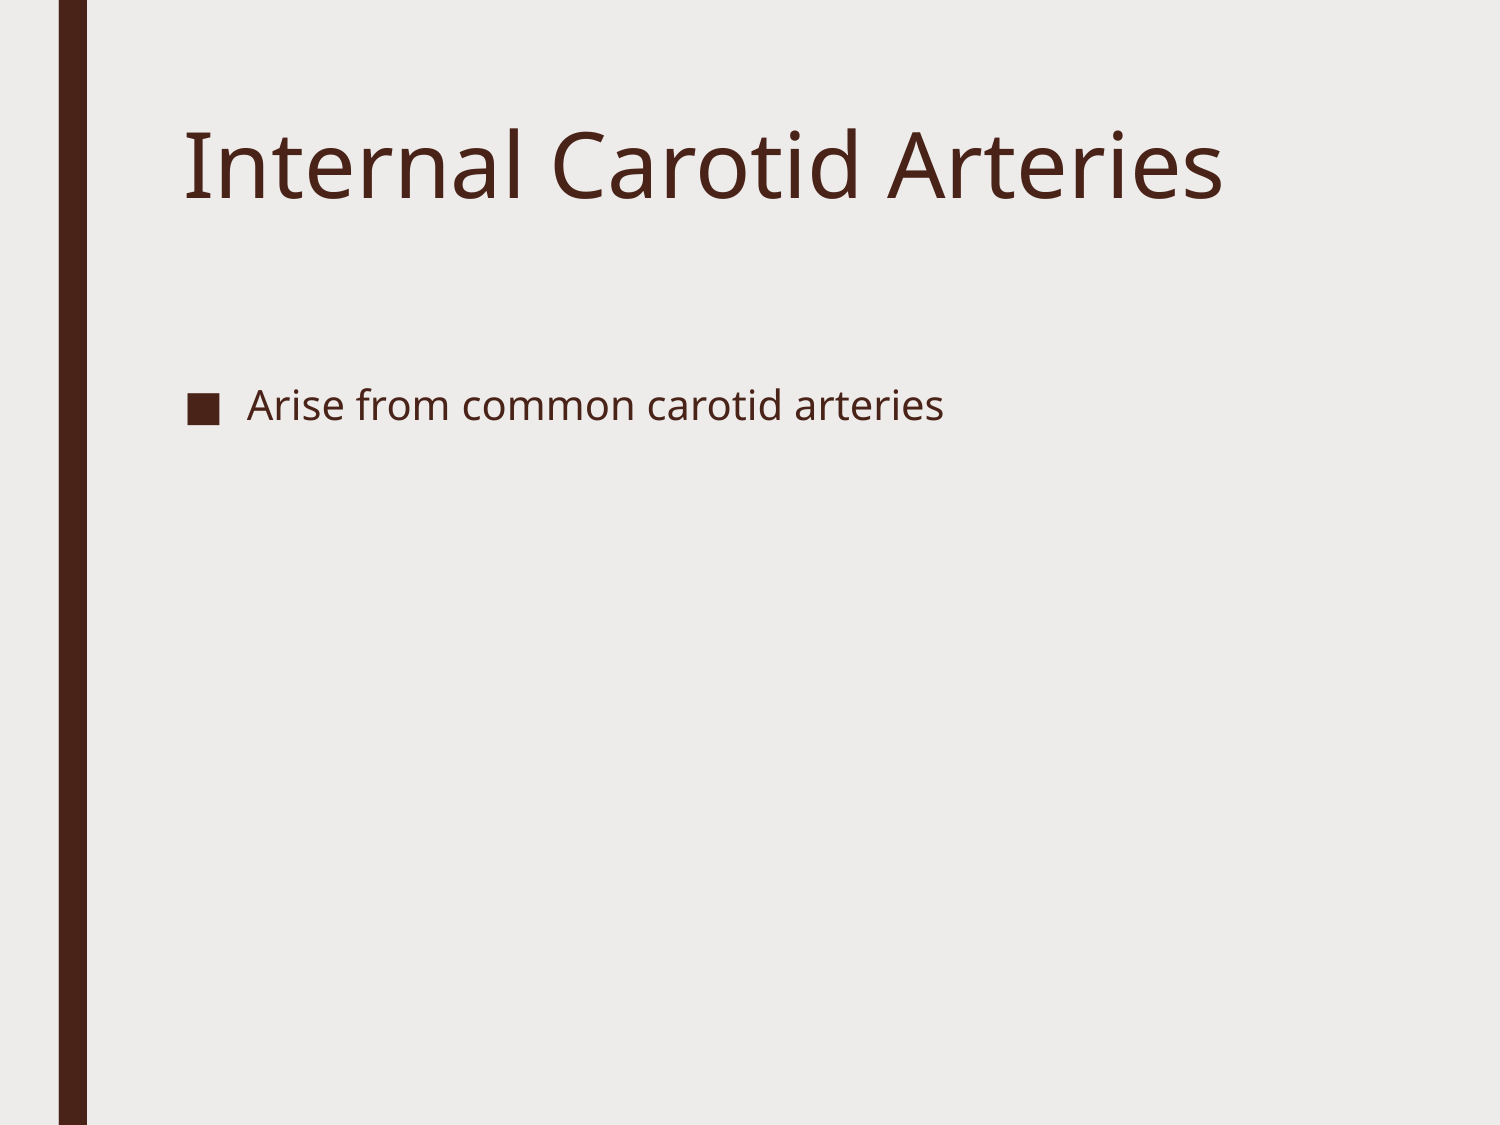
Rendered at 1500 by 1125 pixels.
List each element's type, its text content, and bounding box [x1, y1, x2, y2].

title Internal Carotid Arteries [168, 112, 1351, 357]
list Arise from common carotid arteries [168, 375, 1351, 963]
